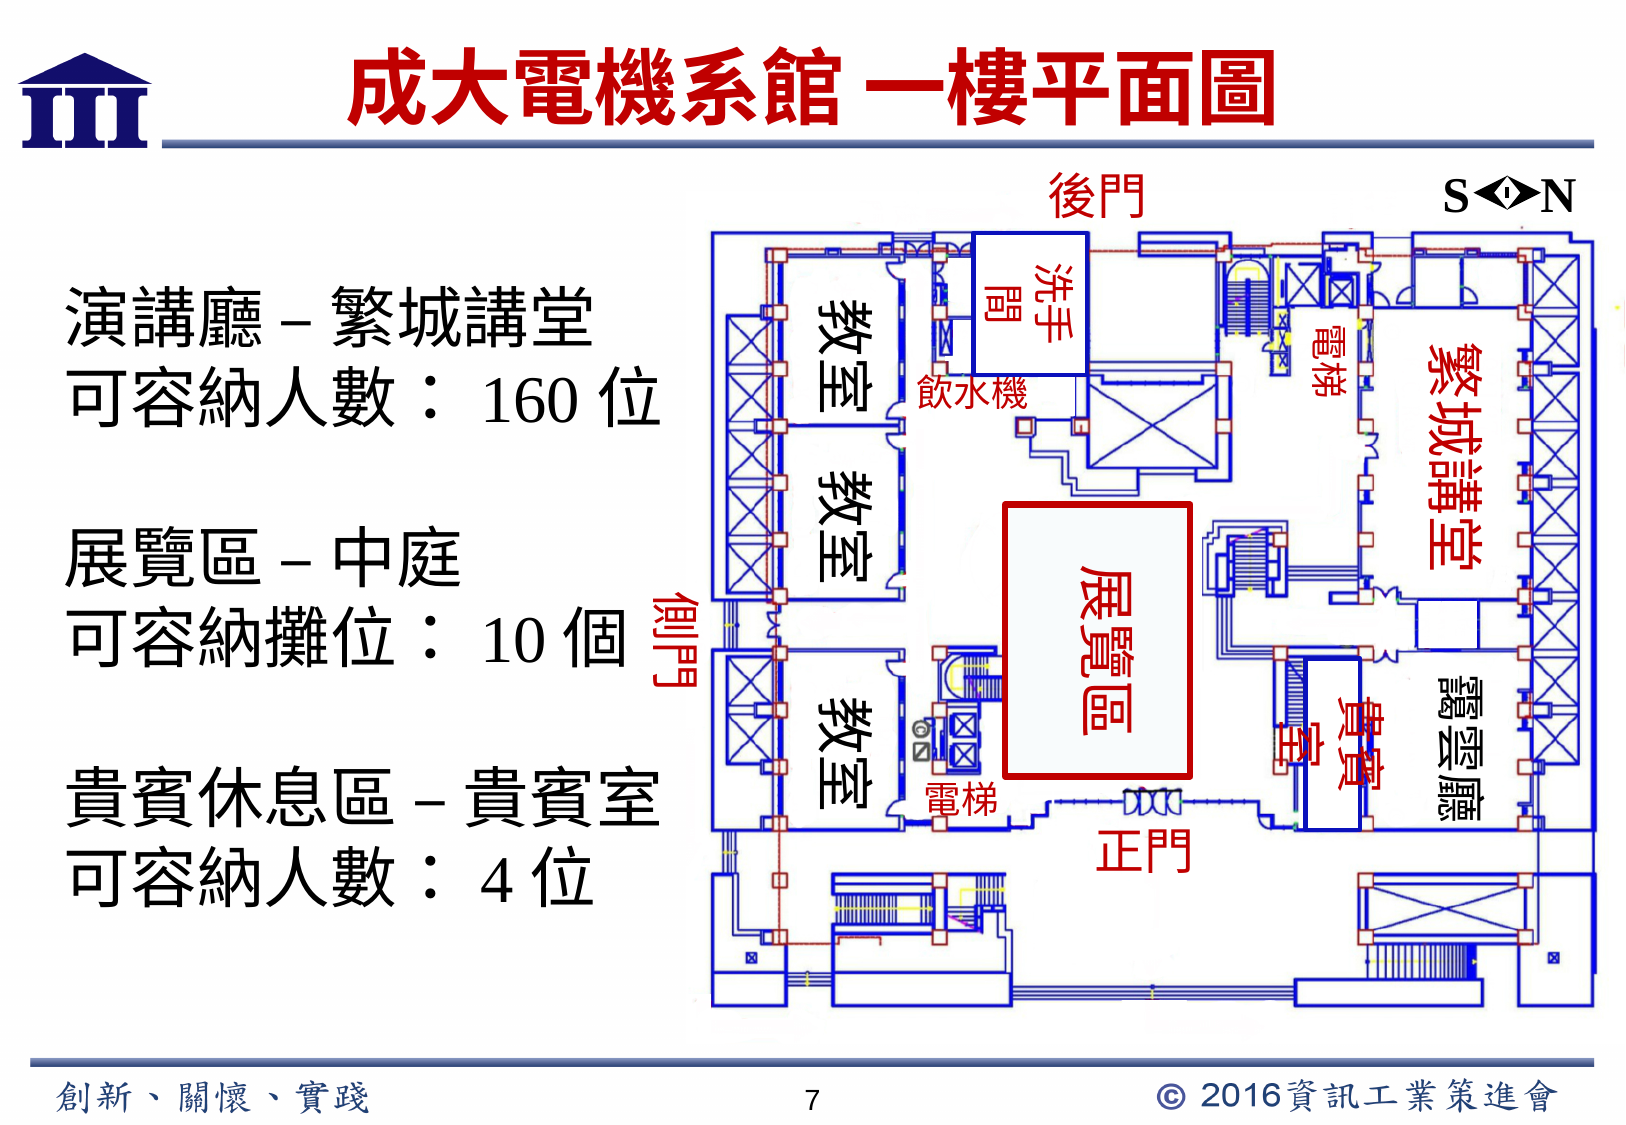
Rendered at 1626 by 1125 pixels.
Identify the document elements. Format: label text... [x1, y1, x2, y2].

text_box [641, 156, 1625, 1045]
title 成大電機系館 一樓平面圖 [81, 45, 1544, 126]
footer 7 [555, 1073, 1070, 1118]
picture [0, 0, 1626, 1125]
text_box 演講廳 – 繁城講堂 可容納人數：160位 展覽區 – 中庭 可容納攤位：10個 貴賓休息區 – 貴賓室 可容納人數：4位 [48, 268, 636, 924]
